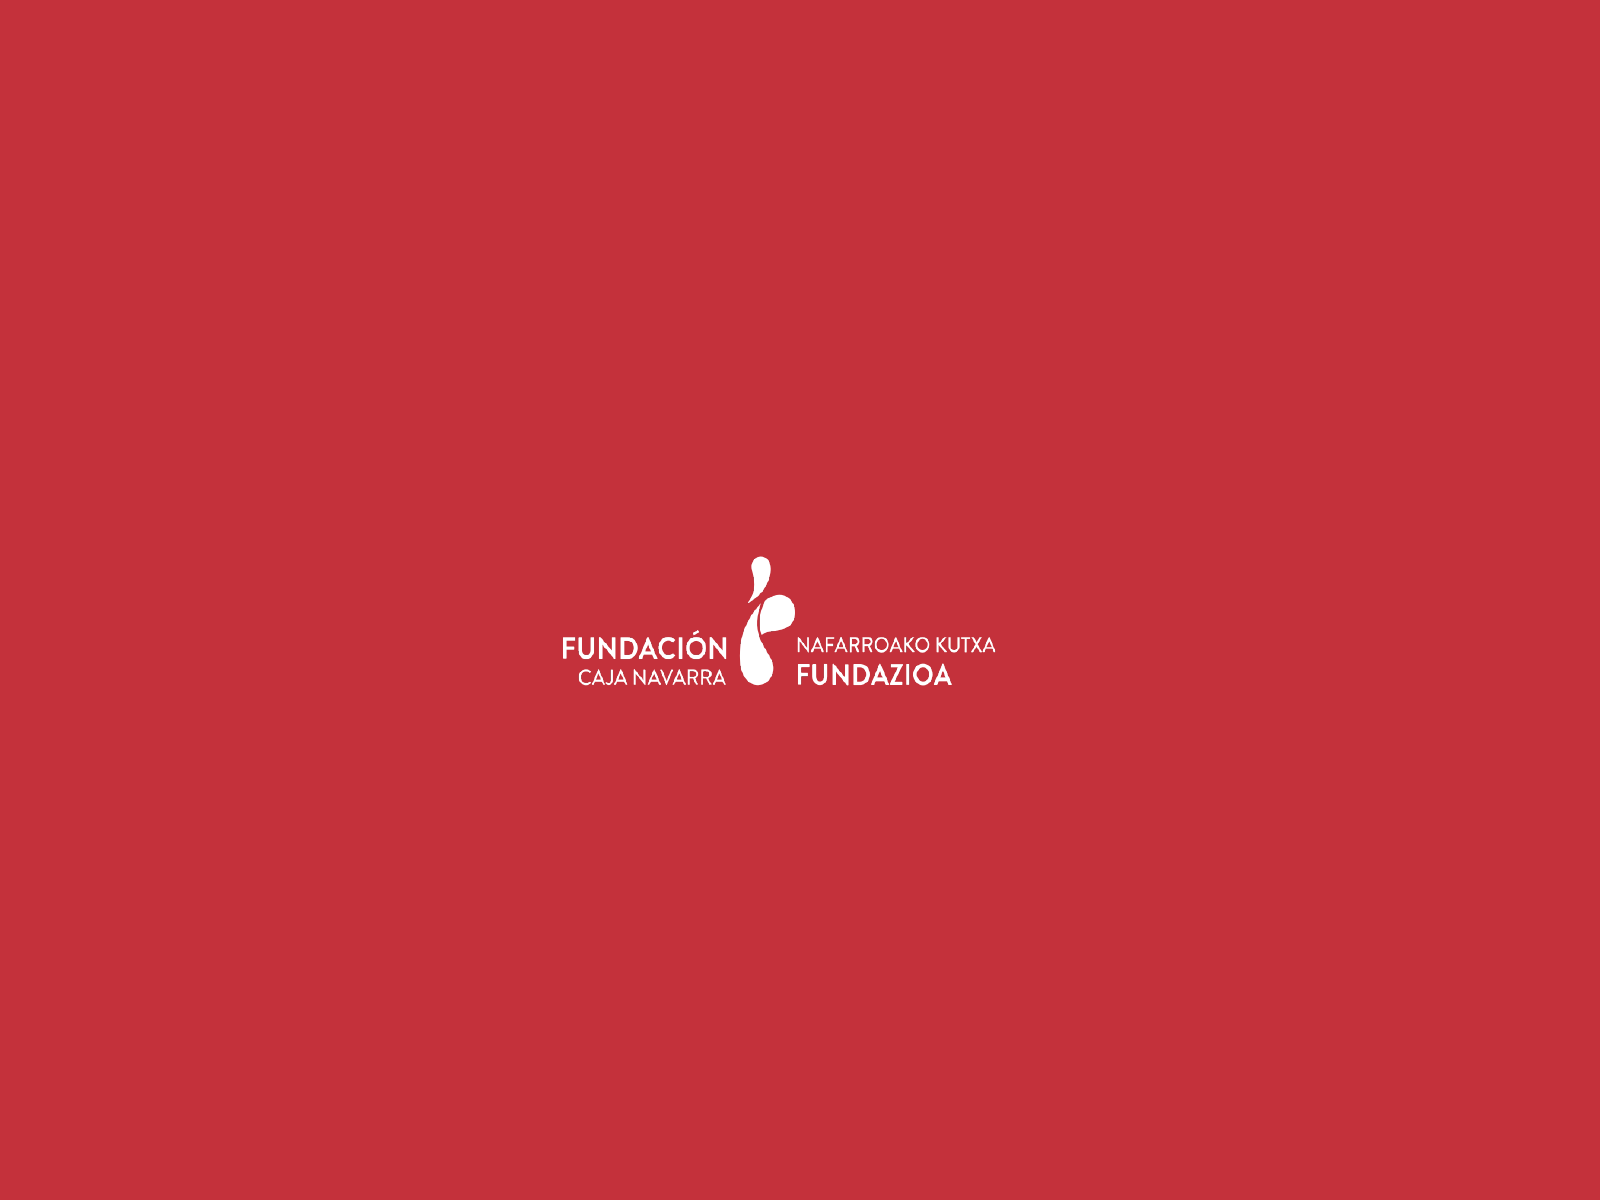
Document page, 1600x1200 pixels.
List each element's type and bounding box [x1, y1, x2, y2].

text_box [553, 553, 1005, 688]
